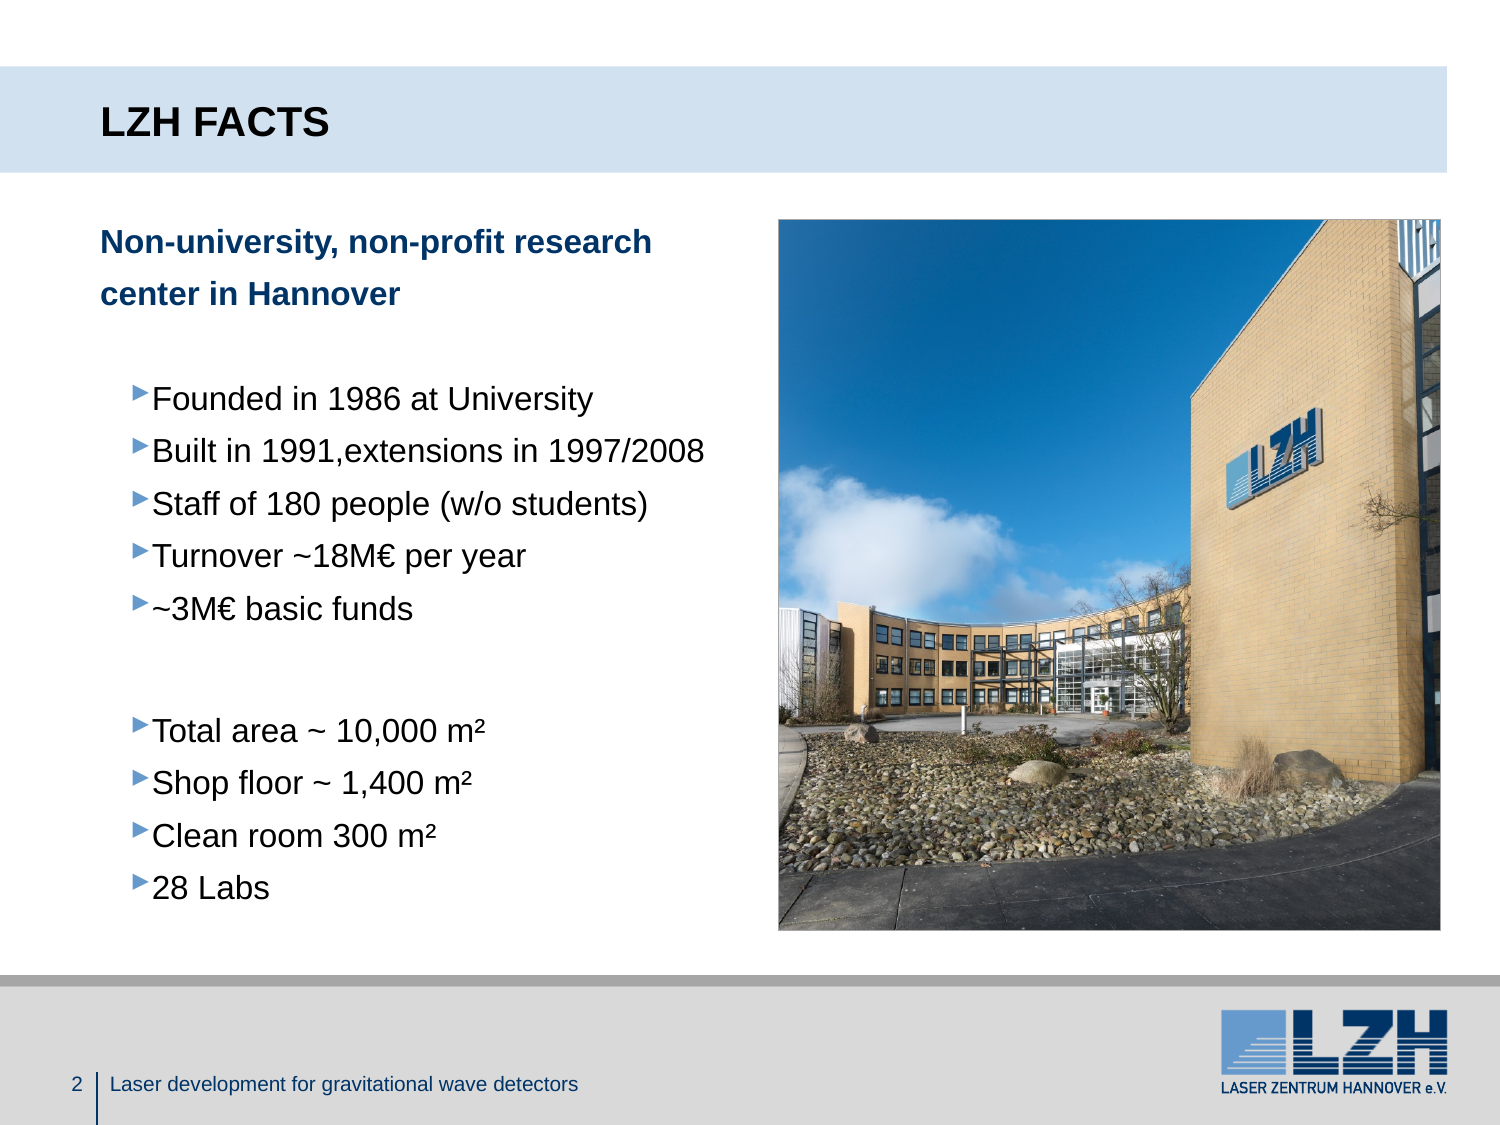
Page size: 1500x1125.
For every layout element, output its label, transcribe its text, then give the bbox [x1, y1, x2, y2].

text_box [53, 831, 786, 965]
footer Laser development for gravitational wave detectors [109, 1070, 1176, 1125]
picture [0, 975, 1500, 1125]
slide_number 2 [0, 1070, 83, 1125]
picture [778, 219, 1441, 931]
title LZH Facts [0, 66, 1447, 173]
list Non-university, non-profit research center in Hannover Founded in 1986 at University Built in 1991,extensions in 1997/2008 Staff of 180 people (w/o students) Turnover ~18M€ per year ~3M€ basic funds Total area ~ 10,000 m² Shop floor ~ 1,400 m² Clean room 300 m² 28 Labs [100, 219, 762, 831]
